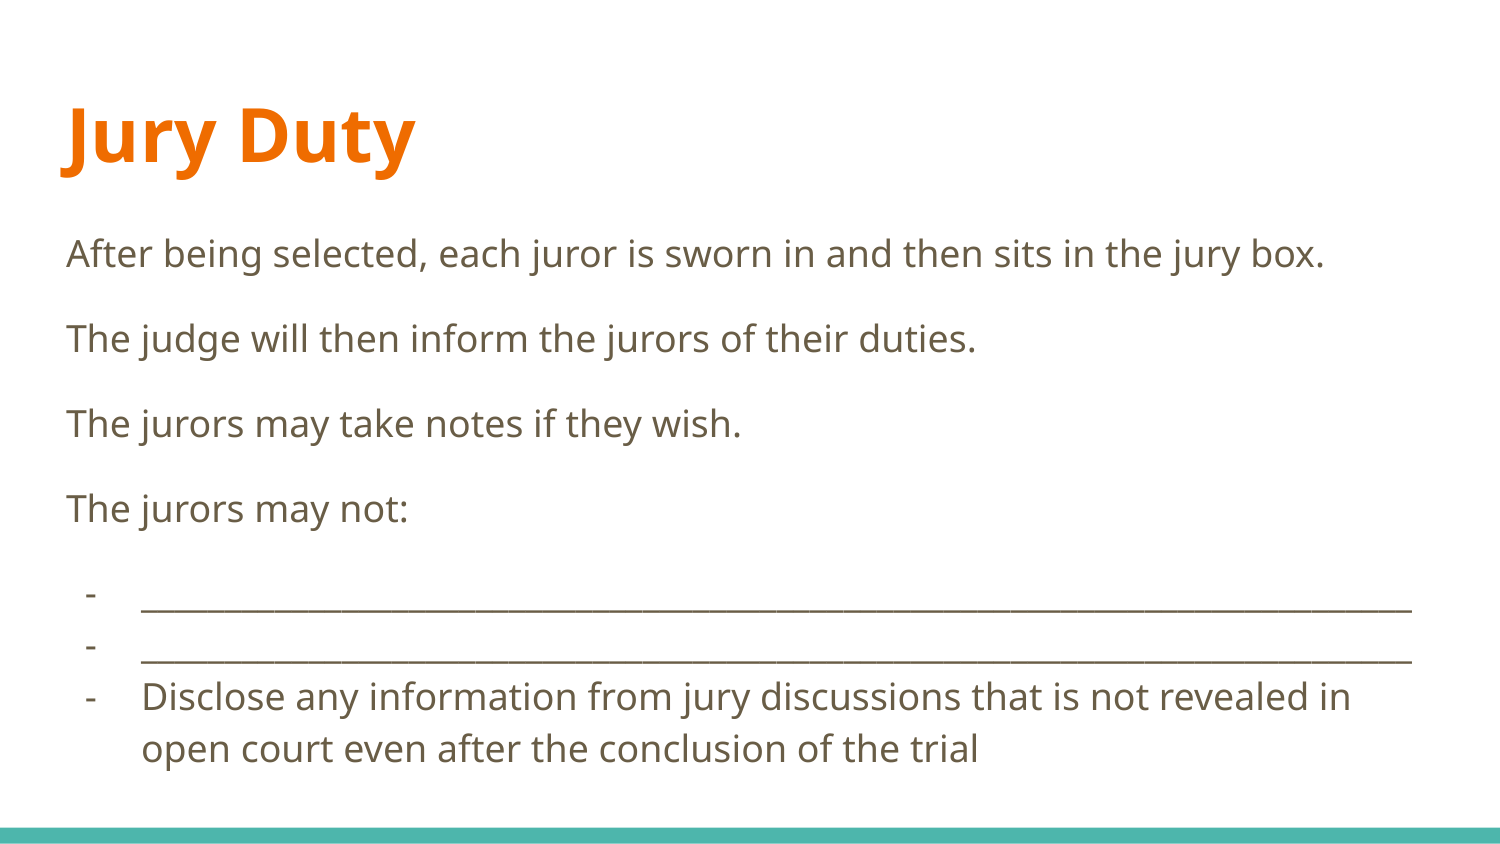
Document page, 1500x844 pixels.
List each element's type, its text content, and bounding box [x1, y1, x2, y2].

title Jury Duty [51, 72, 1449, 189]
list After being selected, each juror is sworn in and then sits in the jury box. The judge will then inform the jurors of their duties. The jurors may take notes if they wish. The jurors may not: ____________________________________________________________________________ ____________________________________________________________________________ Disclose any information from jury discussions that is not revealed in open court even after the conclusion of the trial [51, 207, 1449, 750]
